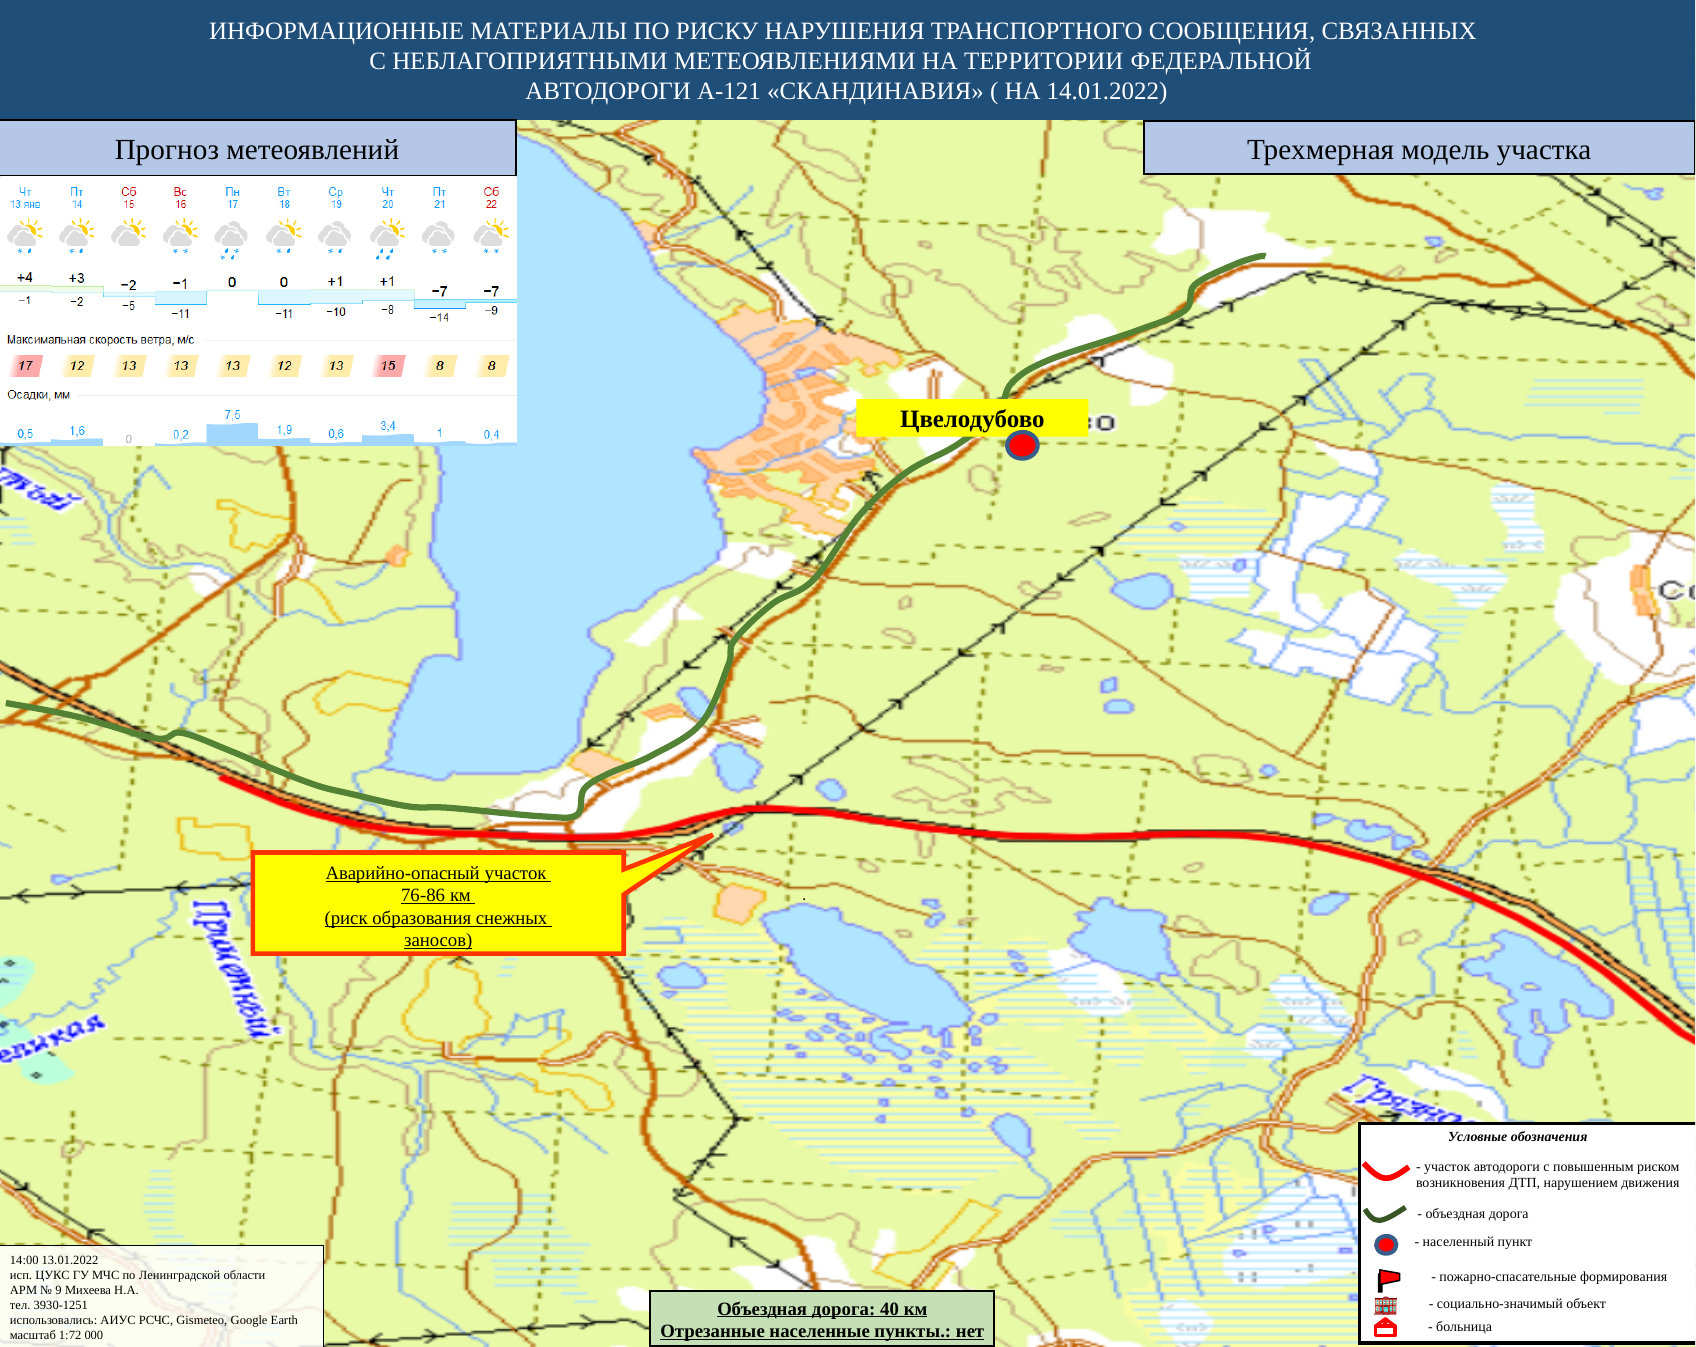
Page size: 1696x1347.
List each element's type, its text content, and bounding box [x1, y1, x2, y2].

picture [0, 33, 1696, 1347]
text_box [1359, 1119, 1696, 1347]
text_box ИНФОРМАЦИОННЫЕ МАТЕРИАЛЫ ПО РИСКУ НАРУШЕНИЯ ТРАНСПОРТНОГО СООБЩЕНИЯ, СВЯЗАННЫХ С НЕБЛАГОПРИЯТНЫМИ МЕТЕОЯВЛЕНИЯМИ НА ТЕРРИТОРИИ ФЕДЕРАЛЬНОЙ АВТОДОРОГИ А-121 «СКАНДИНАВИЯ» ( НА 14.01.2022) [0, 0, 1696, 33]
